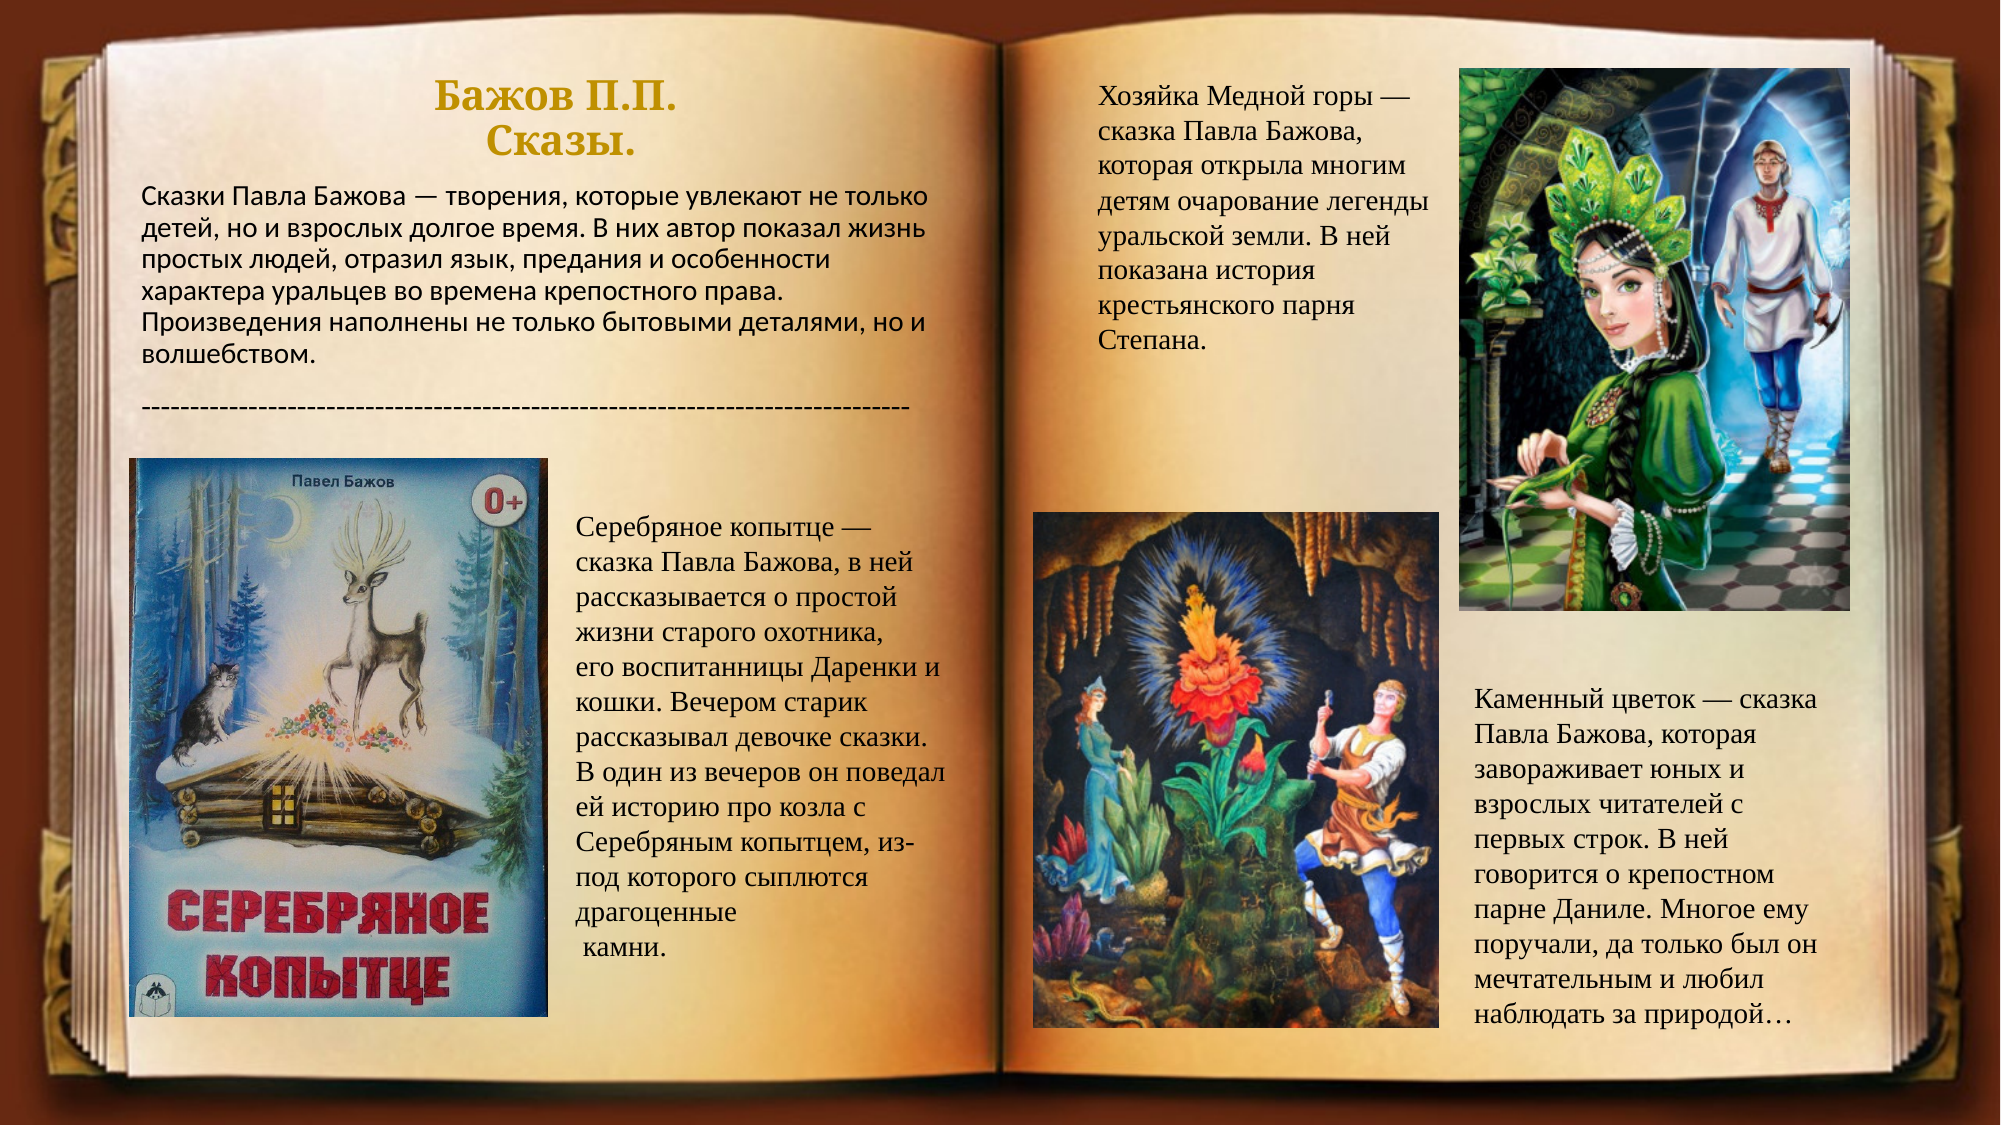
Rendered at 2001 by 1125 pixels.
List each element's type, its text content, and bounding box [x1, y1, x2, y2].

text_box Каменный цветок — сказка Павла Бажова, которая завораживает юных и взрослых читателей с первых строк. В ней говорится о крепостном парне Даниле. Многое ему поручали, да только был он мечтательным и любил наблюдать за природой… [1459, 672, 1856, 1037]
text_box Хозяйка Медной горы — сказка Павла Бажова, которая открыла многим детям очарование легенды уральской земли. В ней показана история крестьянского парня Степана. [1083, 68, 1459, 363]
list Сказки Павла Бажова — творения, которые увлекают не только детей, но и взрослых долгое время. В них автор показал жизнь простых людей, отразил язык, предания и особенности характера уральцев во времена крепостного права. Произведения наполнены не только бытовыми деталями, но и волшебством. ------------------------------------------------------------------------------- [126, 172, 973, 770]
picture [0, 0, 2001, 1125]
title Бажов П.П. Сказы. [135, 52, 987, 187]
text_box Серебряное копытце — сказка Павла Бажова, в ней рассказывается о простой жизни старого охотника, его воспитанницы Даренки и кошки. Вечером старик рассказывал девочке сказки. В один из вечеров он поведал ей историю про козла с Серебряным копытцем, из-под которого сыплются драгоценные камни. [560, 500, 969, 970]
